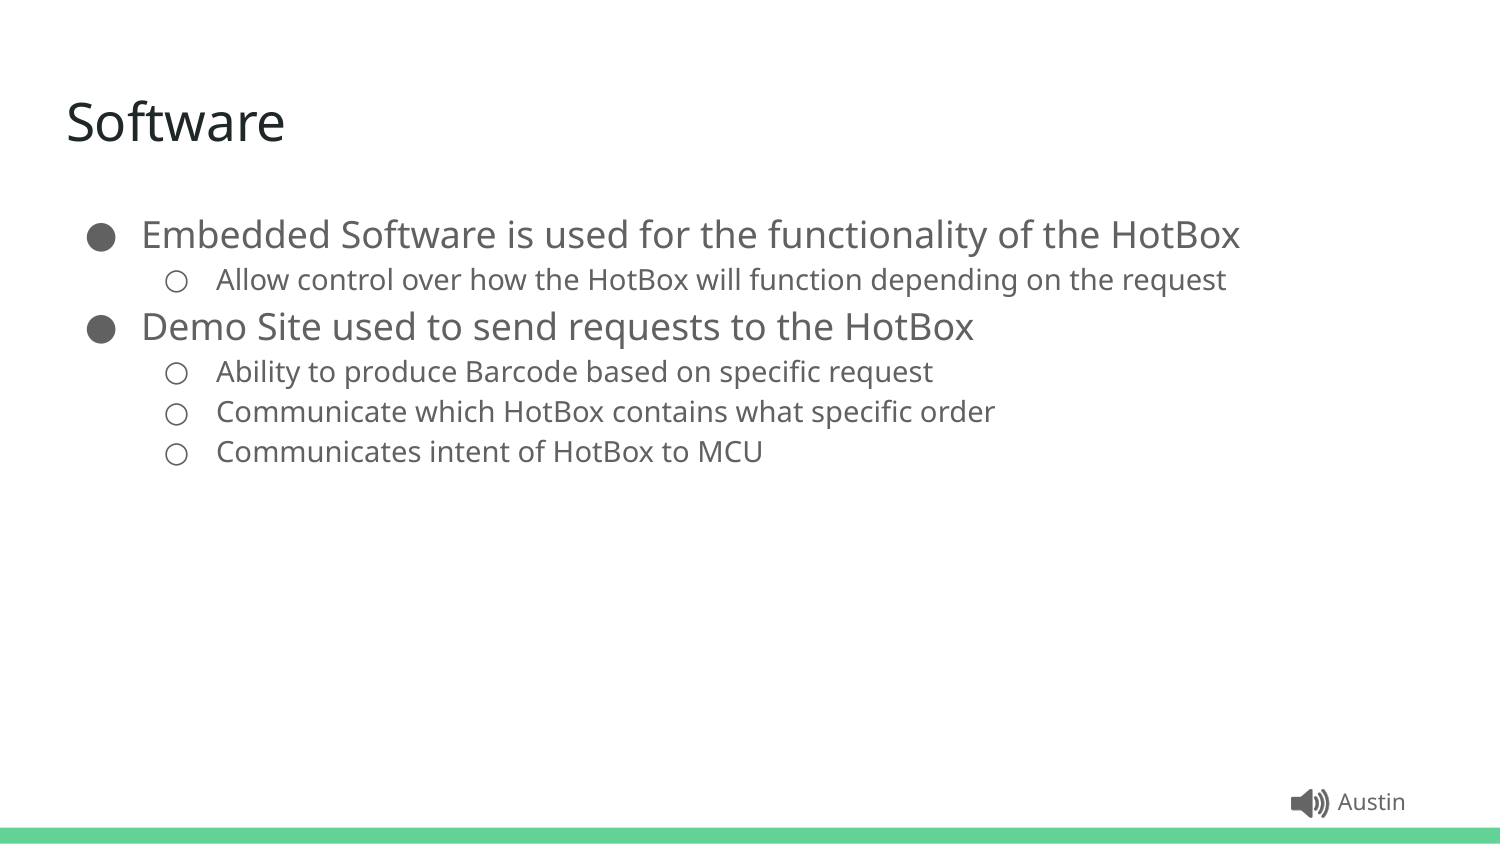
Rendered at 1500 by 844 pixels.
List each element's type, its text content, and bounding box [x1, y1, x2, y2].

text_box Austin [1322, 773, 1458, 829]
title Software [51, 72, 1449, 167]
list Embedded Software is used for the functionality of the HotBox Allow control over how the HotBox will function depending on the request Demo Site used to send requests to the HotBox Ability to produce Barcode based on specific request Communicate which HotBox contains what specific order Communicates intent of HotBox to MCU [51, 189, 1449, 750]
picture [1289, 782, 1330, 823]
